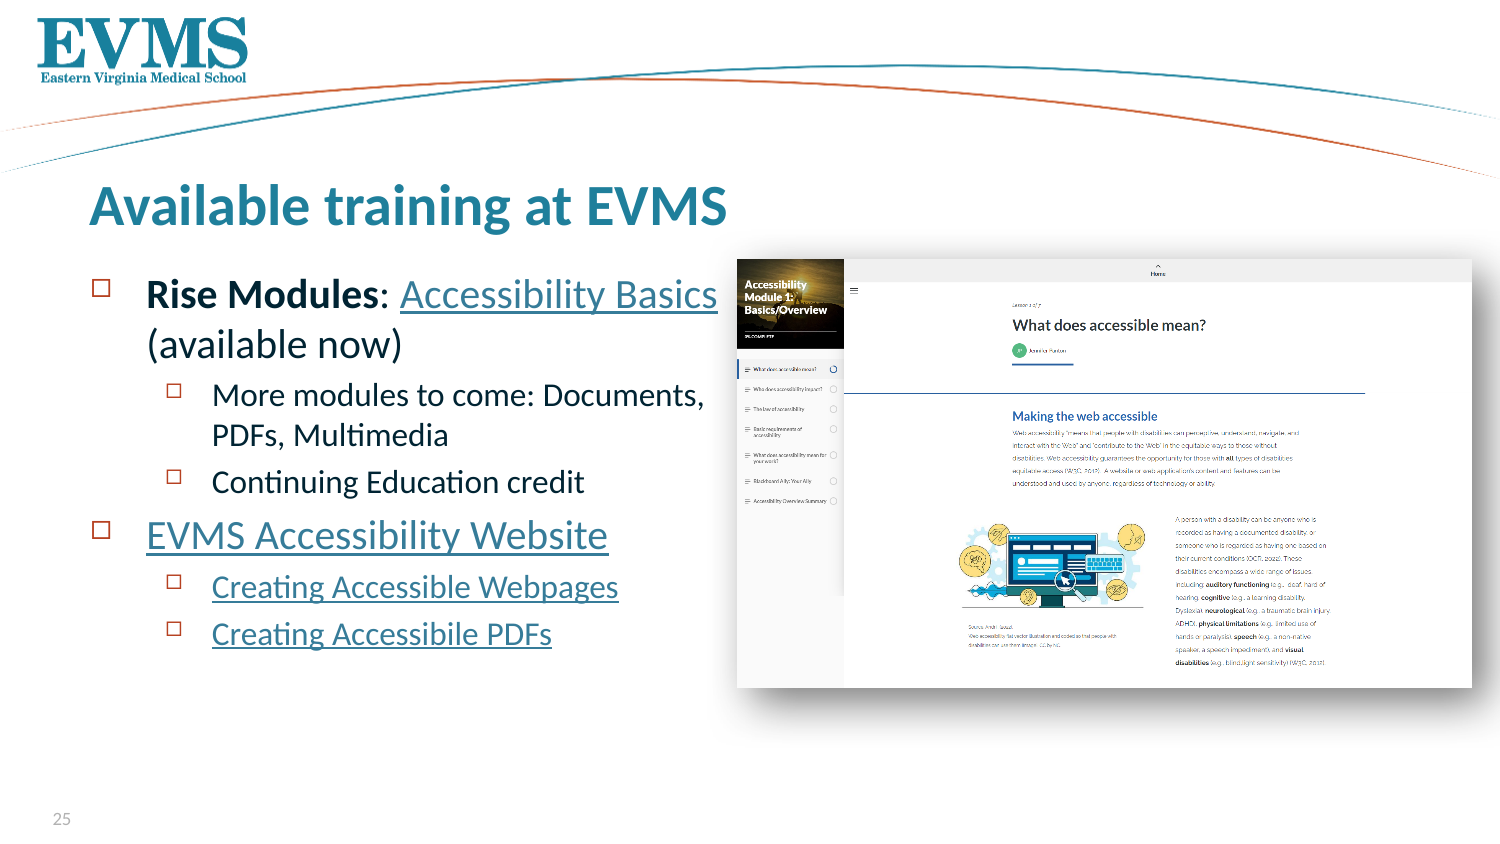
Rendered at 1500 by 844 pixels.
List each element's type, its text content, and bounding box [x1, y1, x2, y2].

title Available training at EVMS [75, 159, 1425, 259]
list Rise Modules: Accessibility Basics (available now) More modules to come: Documents, PDFs, Multimedia Continuing Education credit EVMS Accessibility Website Creating Accessible Webpages Creating Accessibile PDFs [75, 259, 738, 785]
picture [0, 0, 1500, 180]
picture [737, 259, 1472, 688]
slide_number 25 [37, 796, 175, 840]
